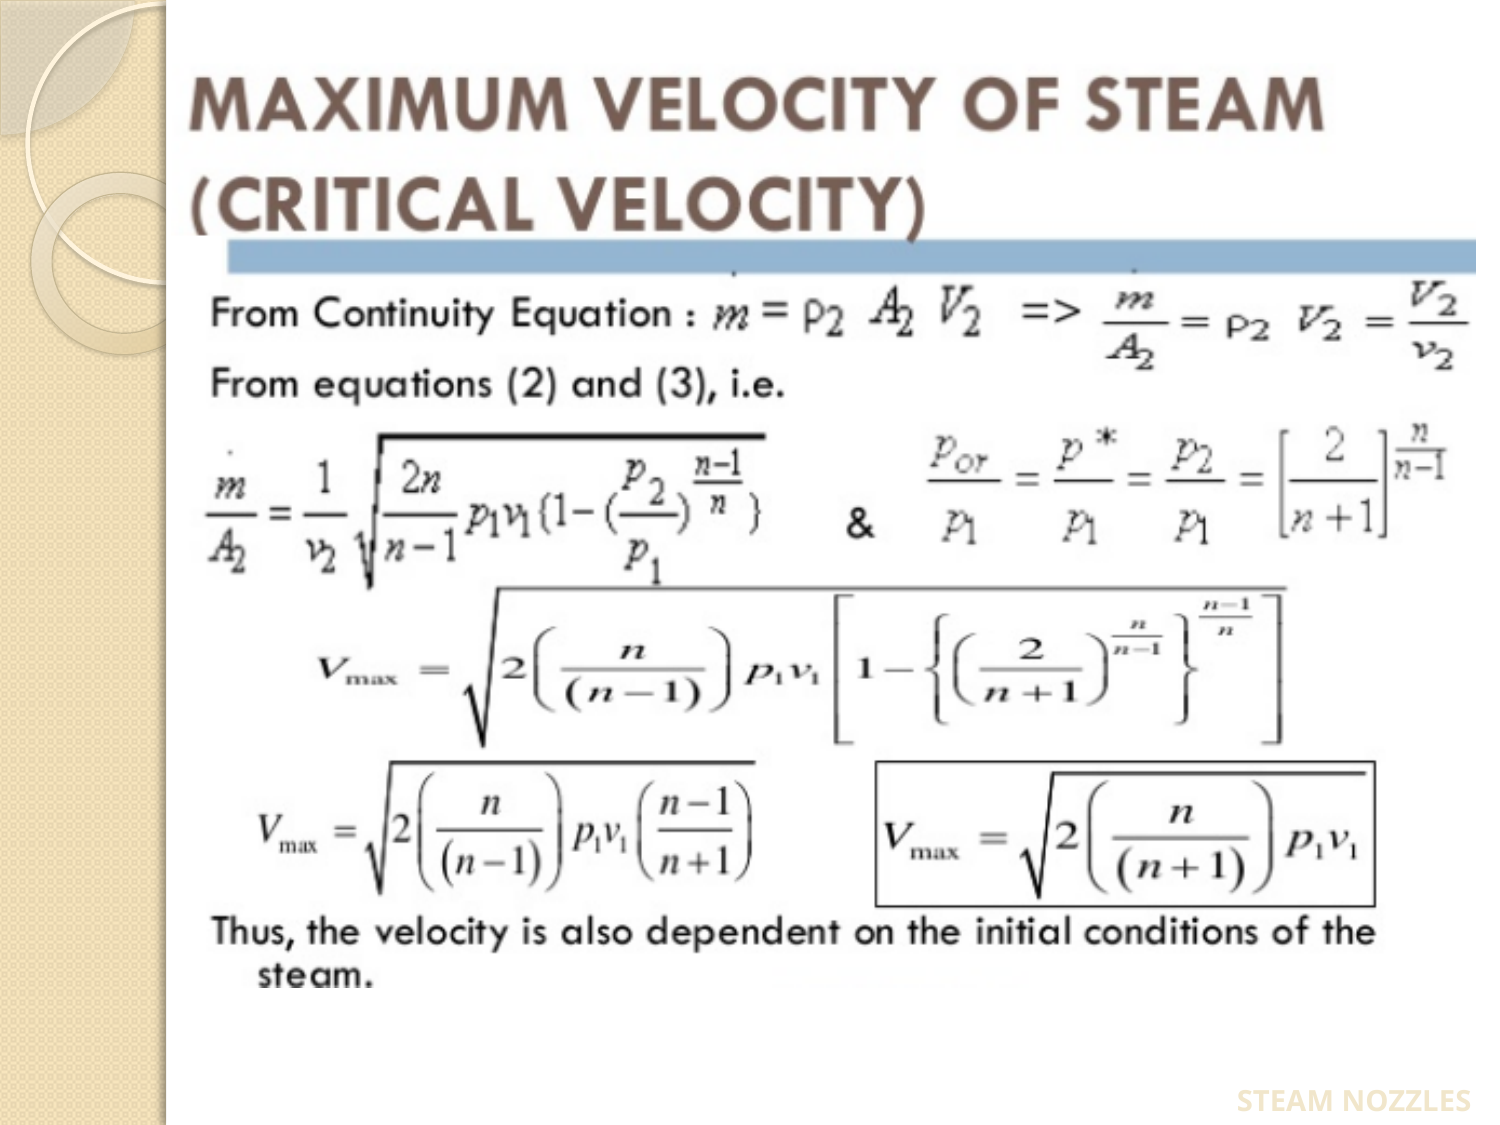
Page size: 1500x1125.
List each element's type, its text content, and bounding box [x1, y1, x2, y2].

picture [171, 63, 1476, 988]
text_box STEAM NOZZLES [1221, 1074, 1487, 1125]
